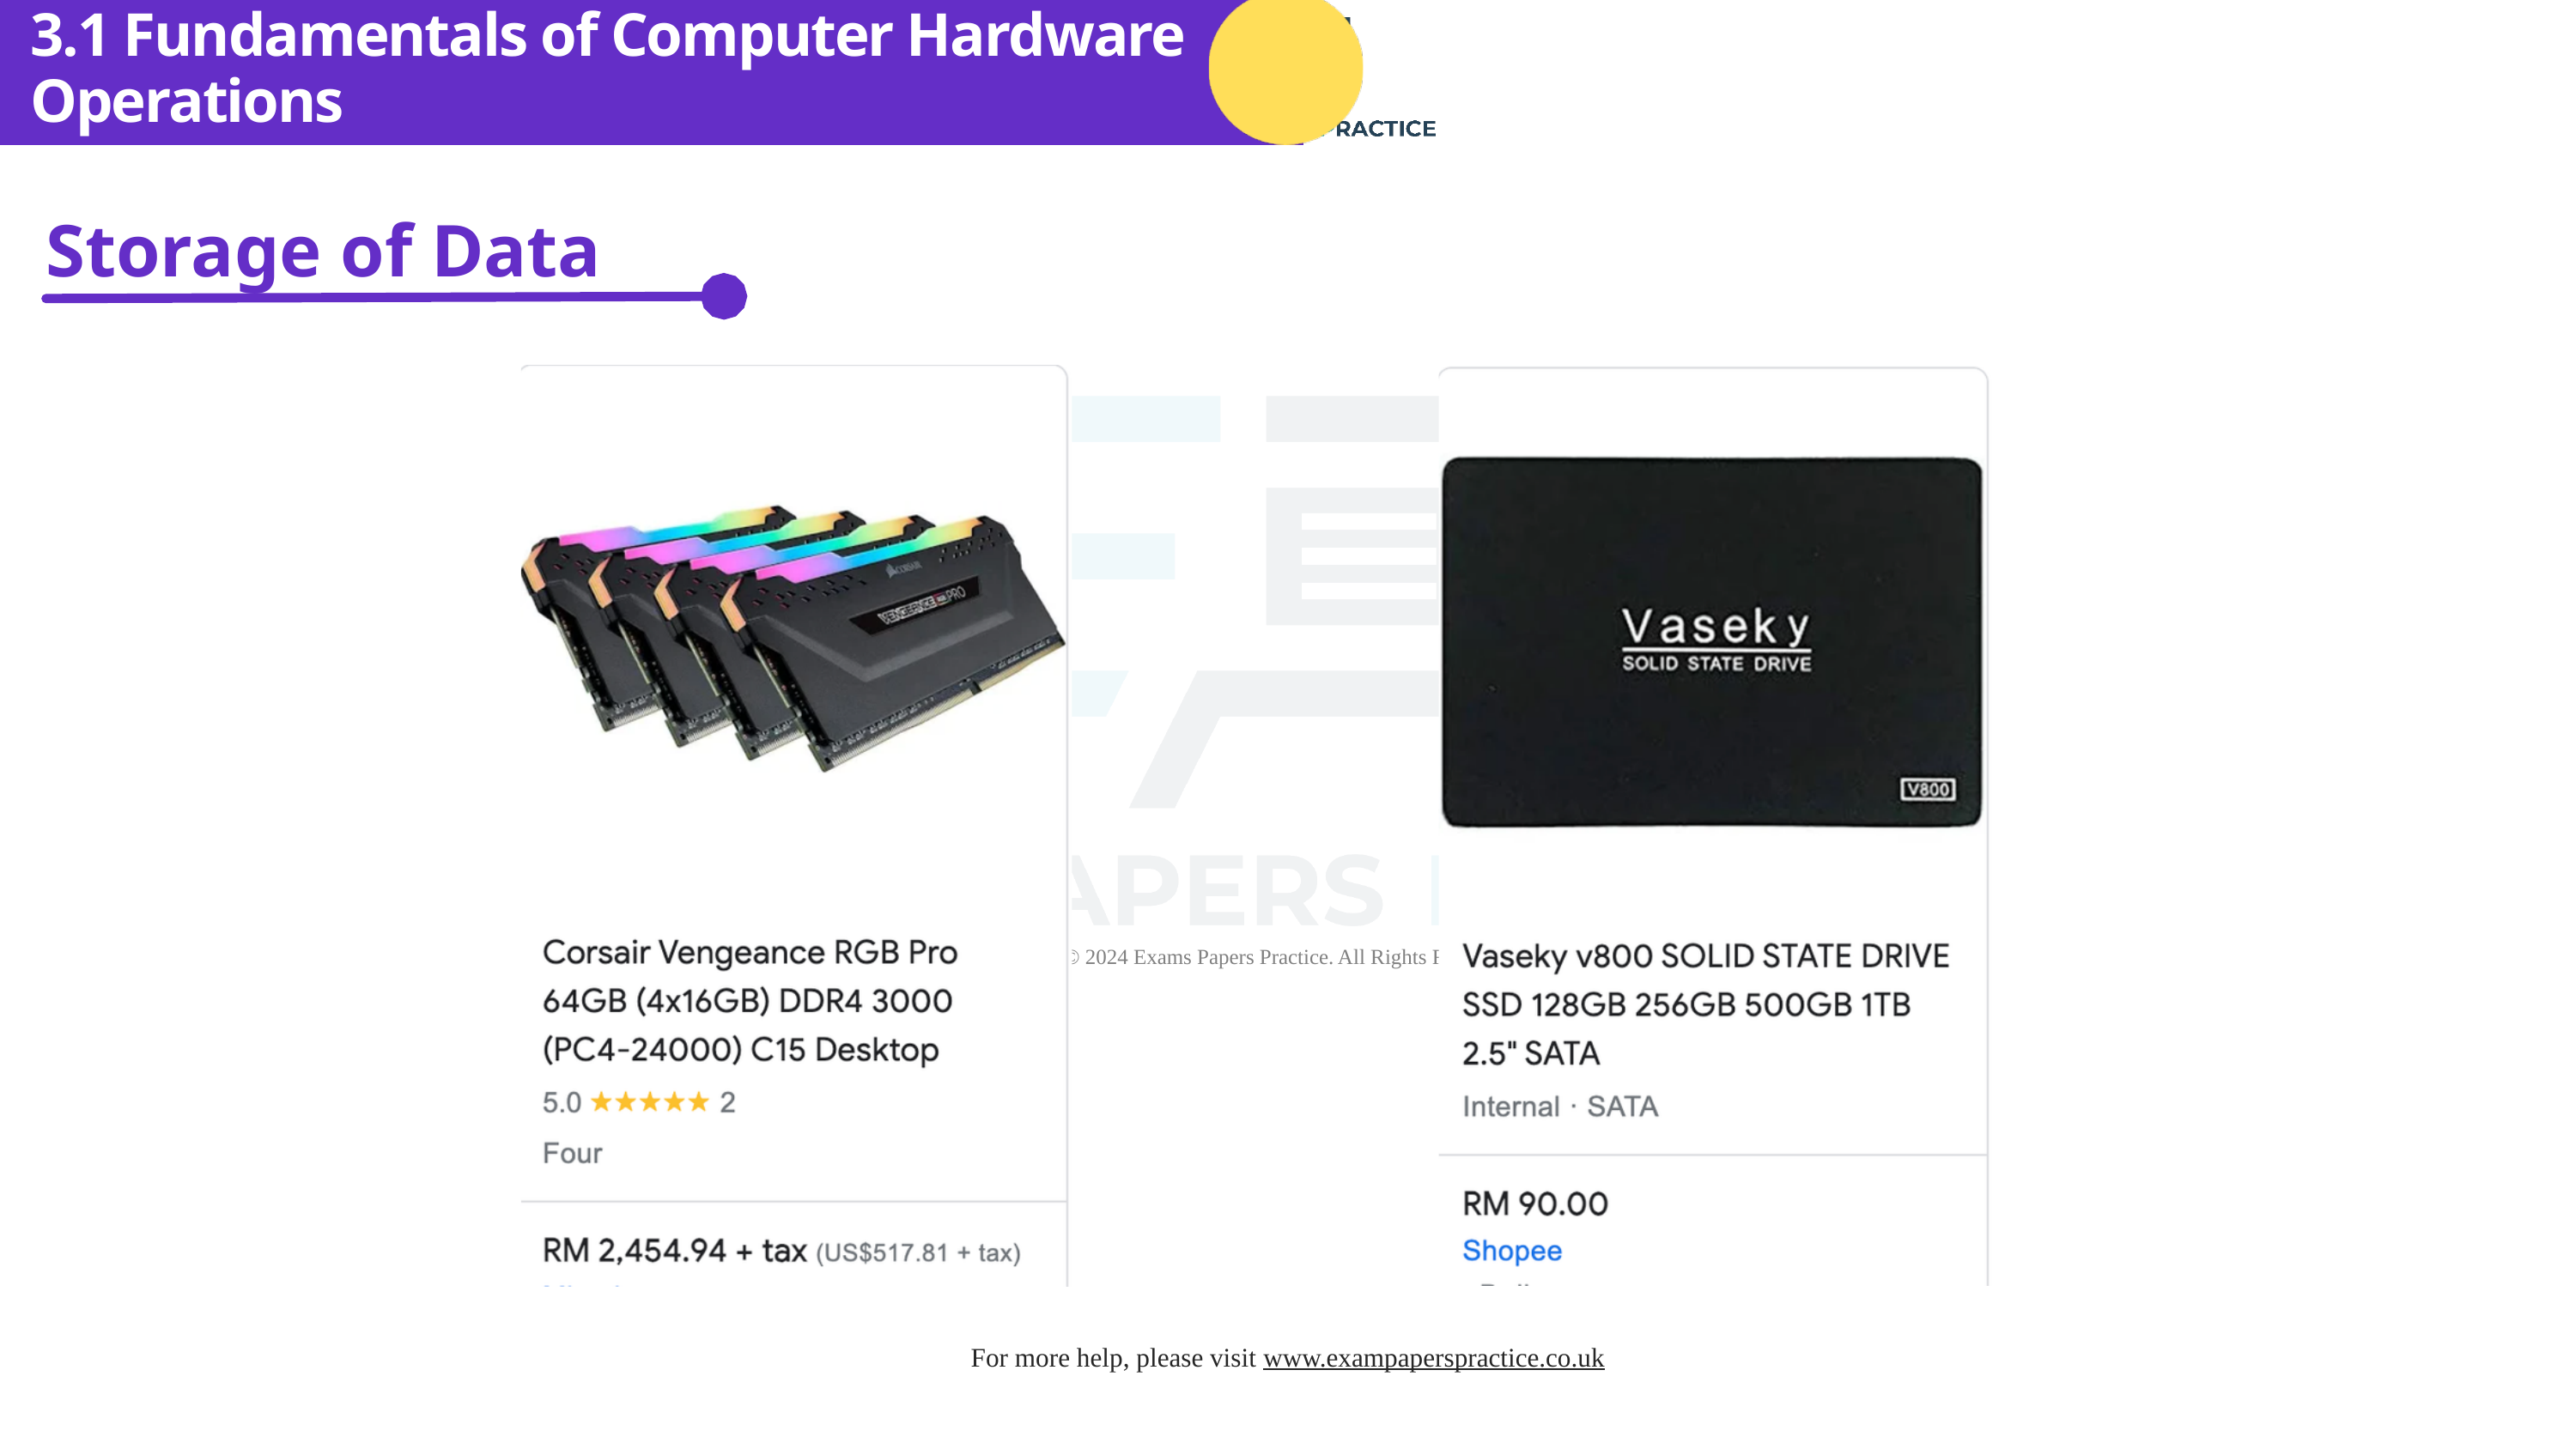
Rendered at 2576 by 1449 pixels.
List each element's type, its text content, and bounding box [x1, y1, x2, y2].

text_box [520, 365, 1072, 1287]
text_box [46, 291, 733, 306]
text_box Storage of Data [46, 191, 767, 291]
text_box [0, 0, 1304, 146]
text_box [1438, 365, 1993, 1286]
text_box [1304, 0, 1364, 145]
